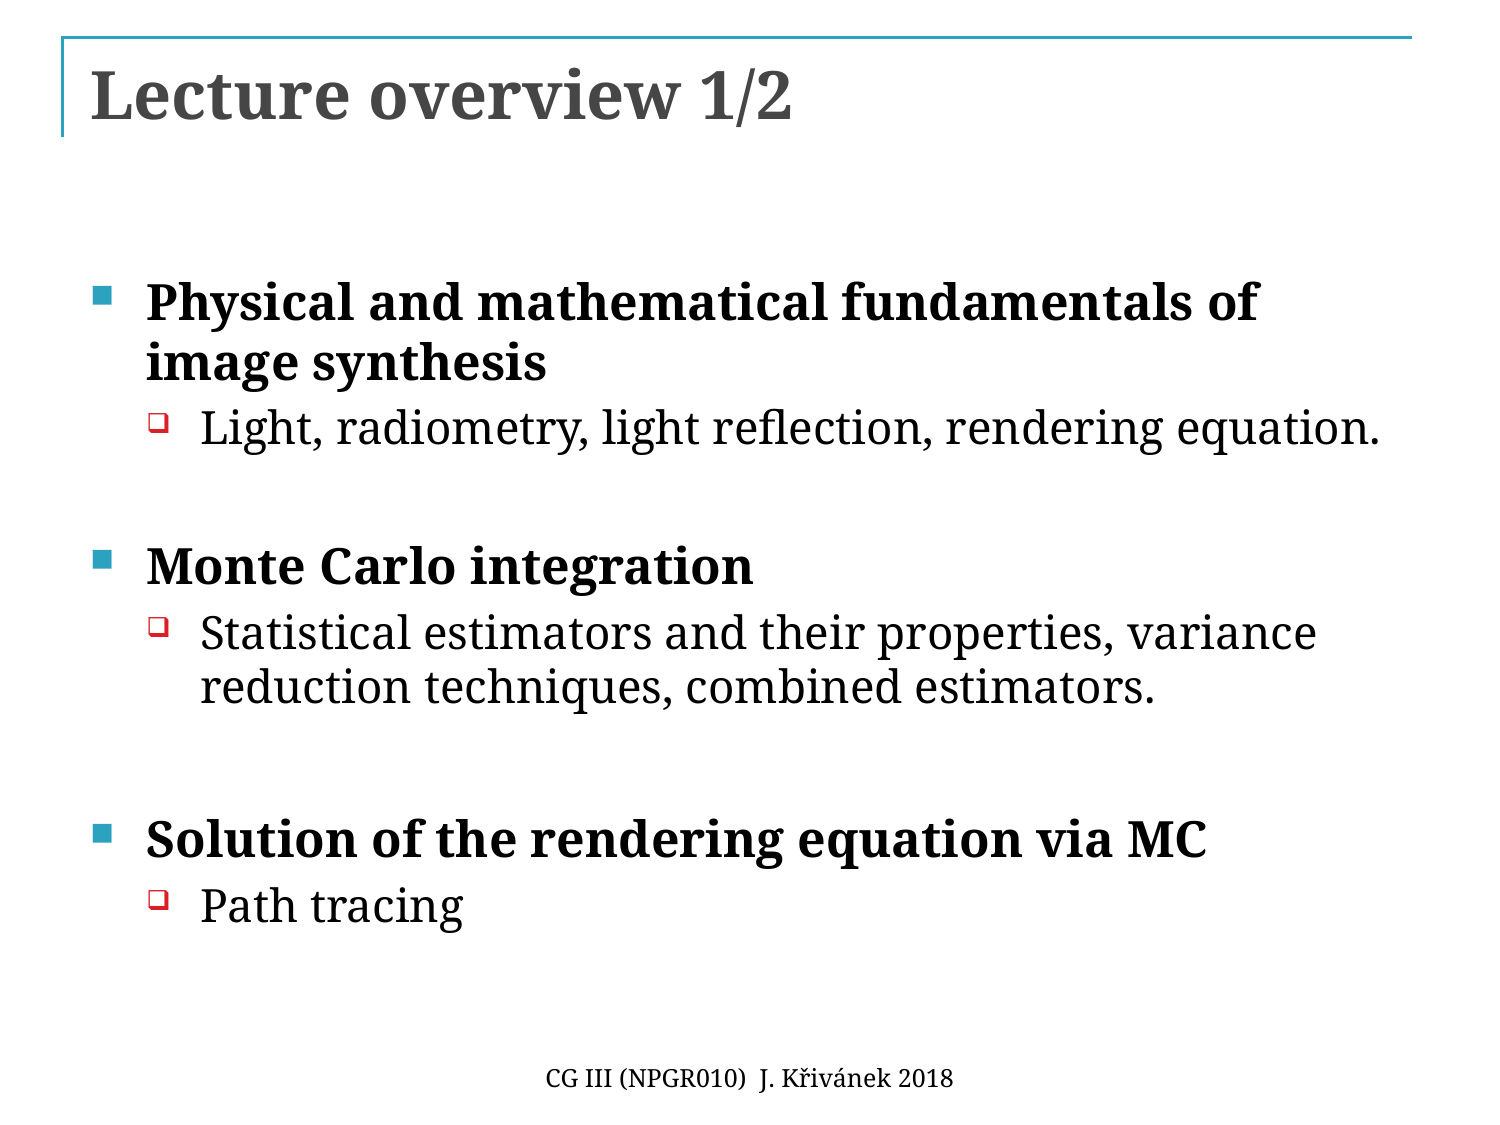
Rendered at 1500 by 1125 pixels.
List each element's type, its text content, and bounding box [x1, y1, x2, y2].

footer CG III (NPGR010) J. Křivánek 2018 [430, 1024, 1070, 1101]
list Physical and mathematical fundamentals of image synthesis Light, radiometry, light reflection, rendering equation. Monte Carlo integration Statistical estimators and their properties, variance reduction techniques, combined estimators. Solution of the rendering equation via MC Path tracing [74, 262, 1426, 1006]
title Lecture overview 1/2 [74, 45, 1426, 233]
